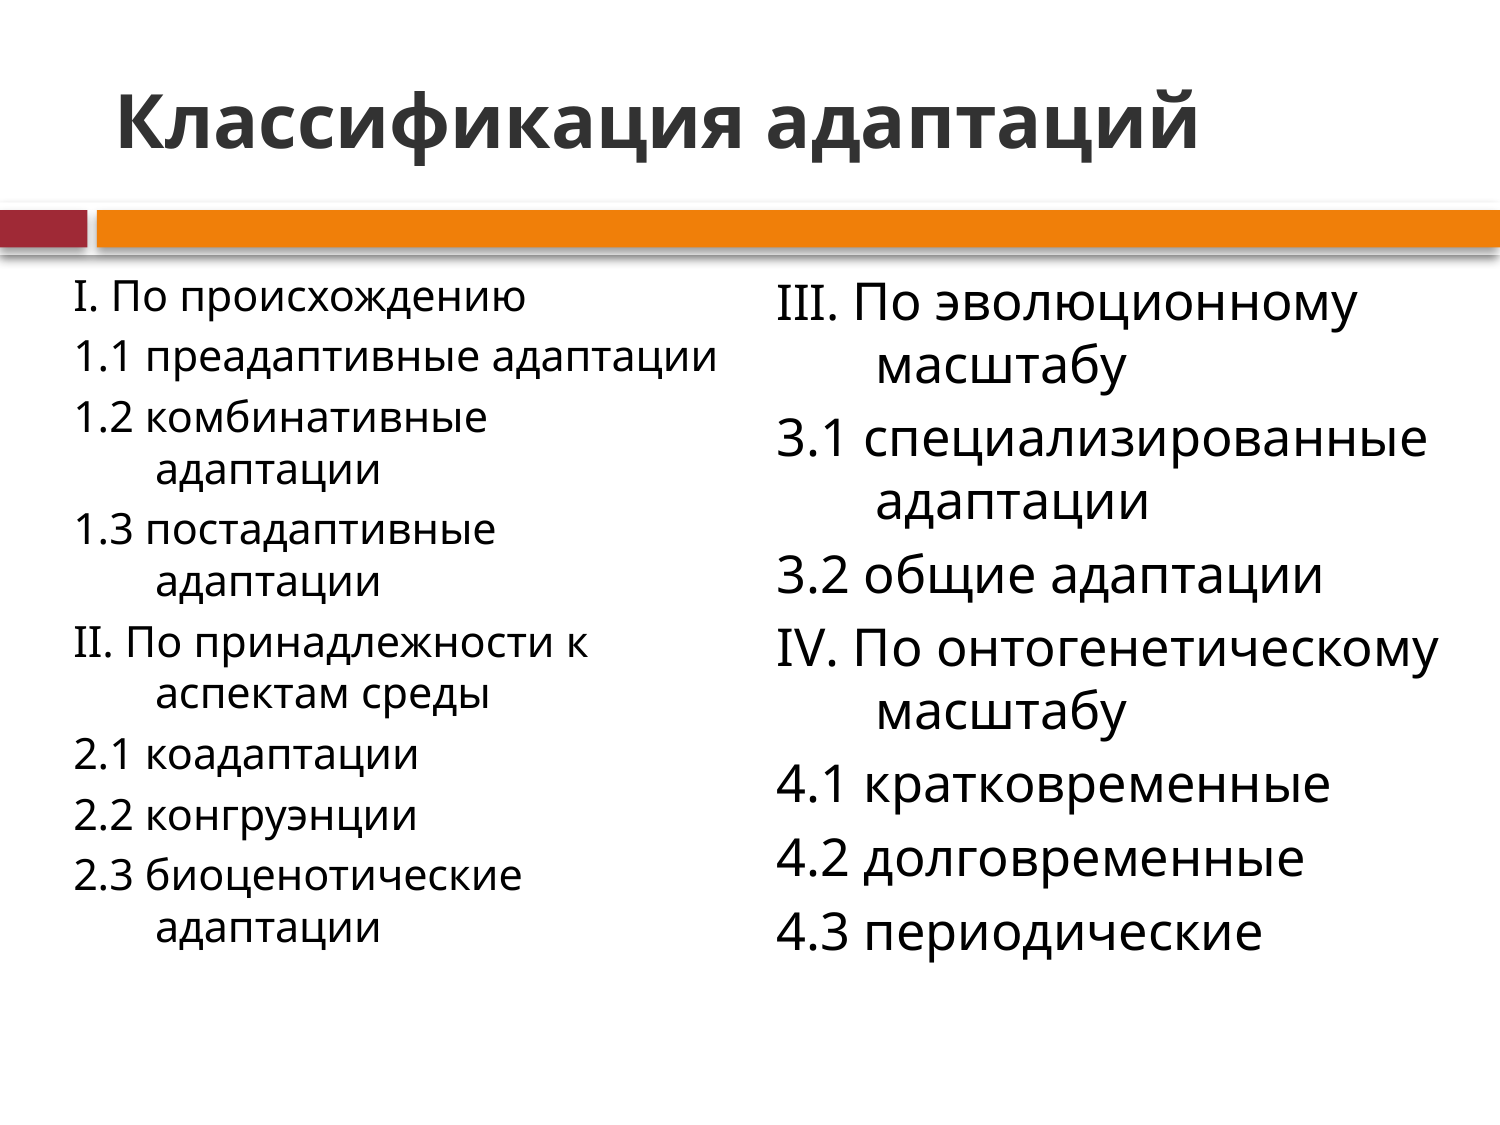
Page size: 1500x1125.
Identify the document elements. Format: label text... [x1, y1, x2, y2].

list I. По происхождению 1.1 преадаптивные адаптации 1.2 комбинативные адаптации 1.3 постадаптивные адаптации II. По принадлежности к аспектам среды 2.1 коадаптации 2.2 конгруэнции 2.3 биоценотические адаптации [58, 260, 738, 1011]
title Классификация адаптаций [99, 37, 1438, 200]
list III. По эволюционному масштабу 3.1 специализированные адаптации 3.2 общие адаптации IV. По онтогенетическому масштабу 4.1 кратковременные 4.2 долговременные 4.3 периодические [761, 260, 1465, 1011]
